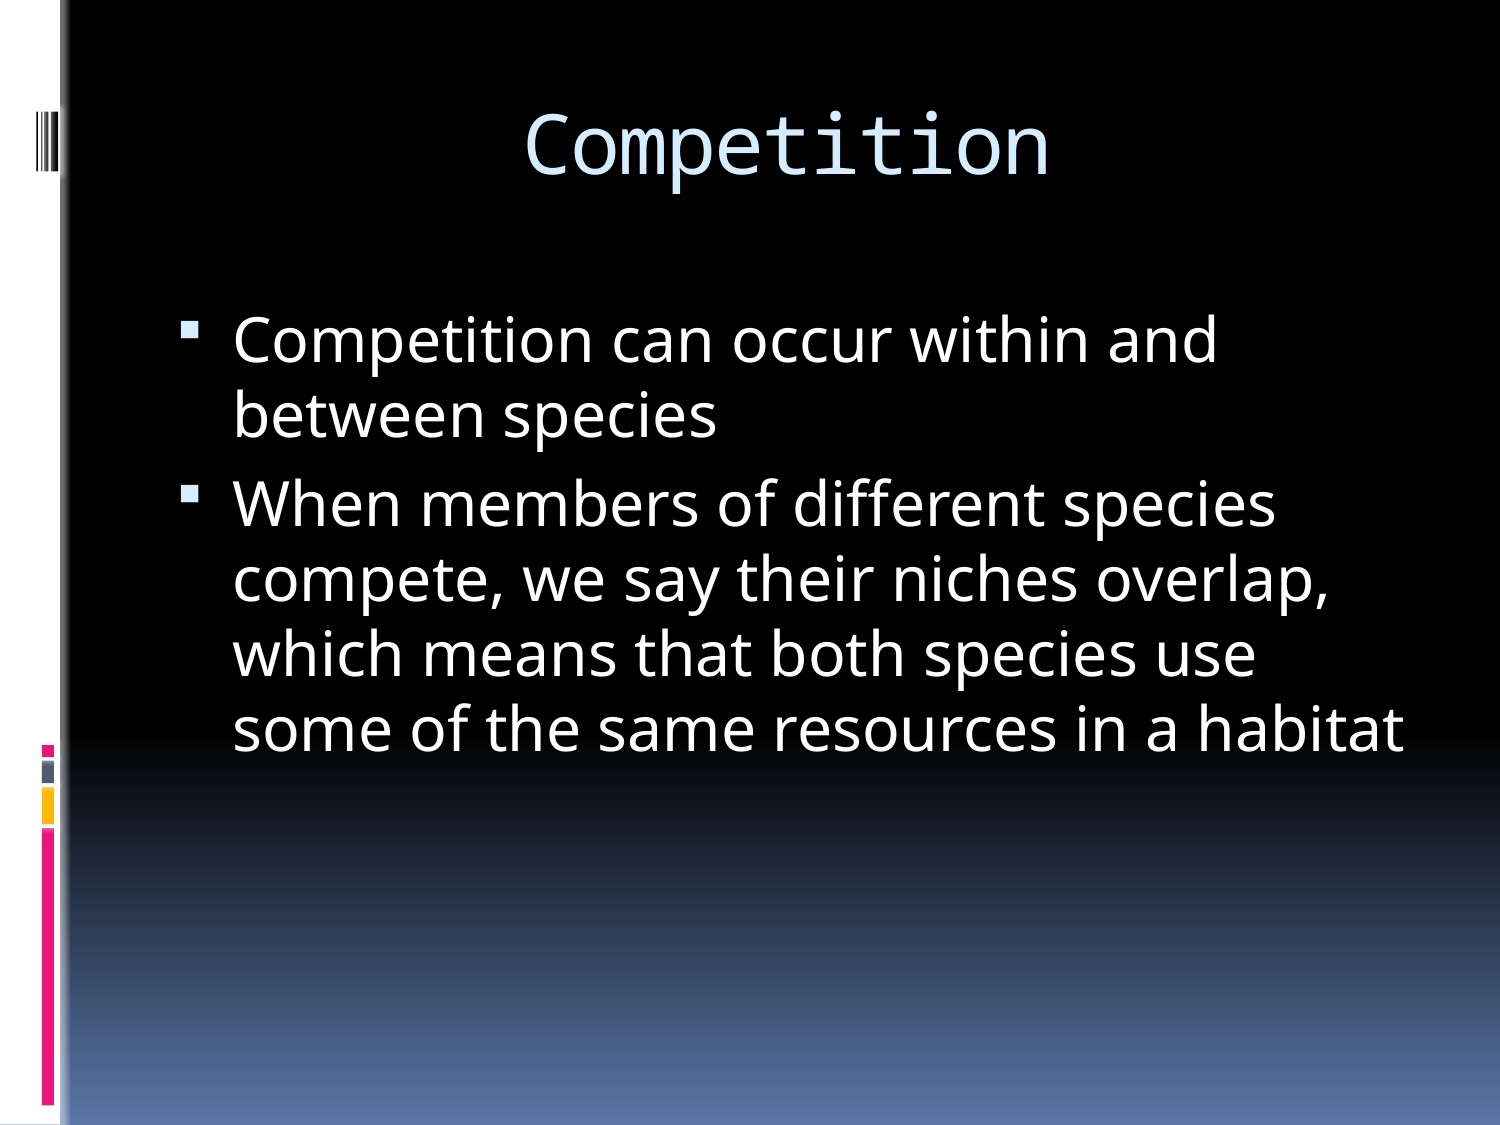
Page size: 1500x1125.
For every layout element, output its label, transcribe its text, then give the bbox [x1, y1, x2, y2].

title Competition [150, 83, 1425, 234]
list Competition can occur within and between species When members of different species compete, we say their niches overlap, which means that both species use some of the same resources in a habitat [150, 292, 1425, 1043]
